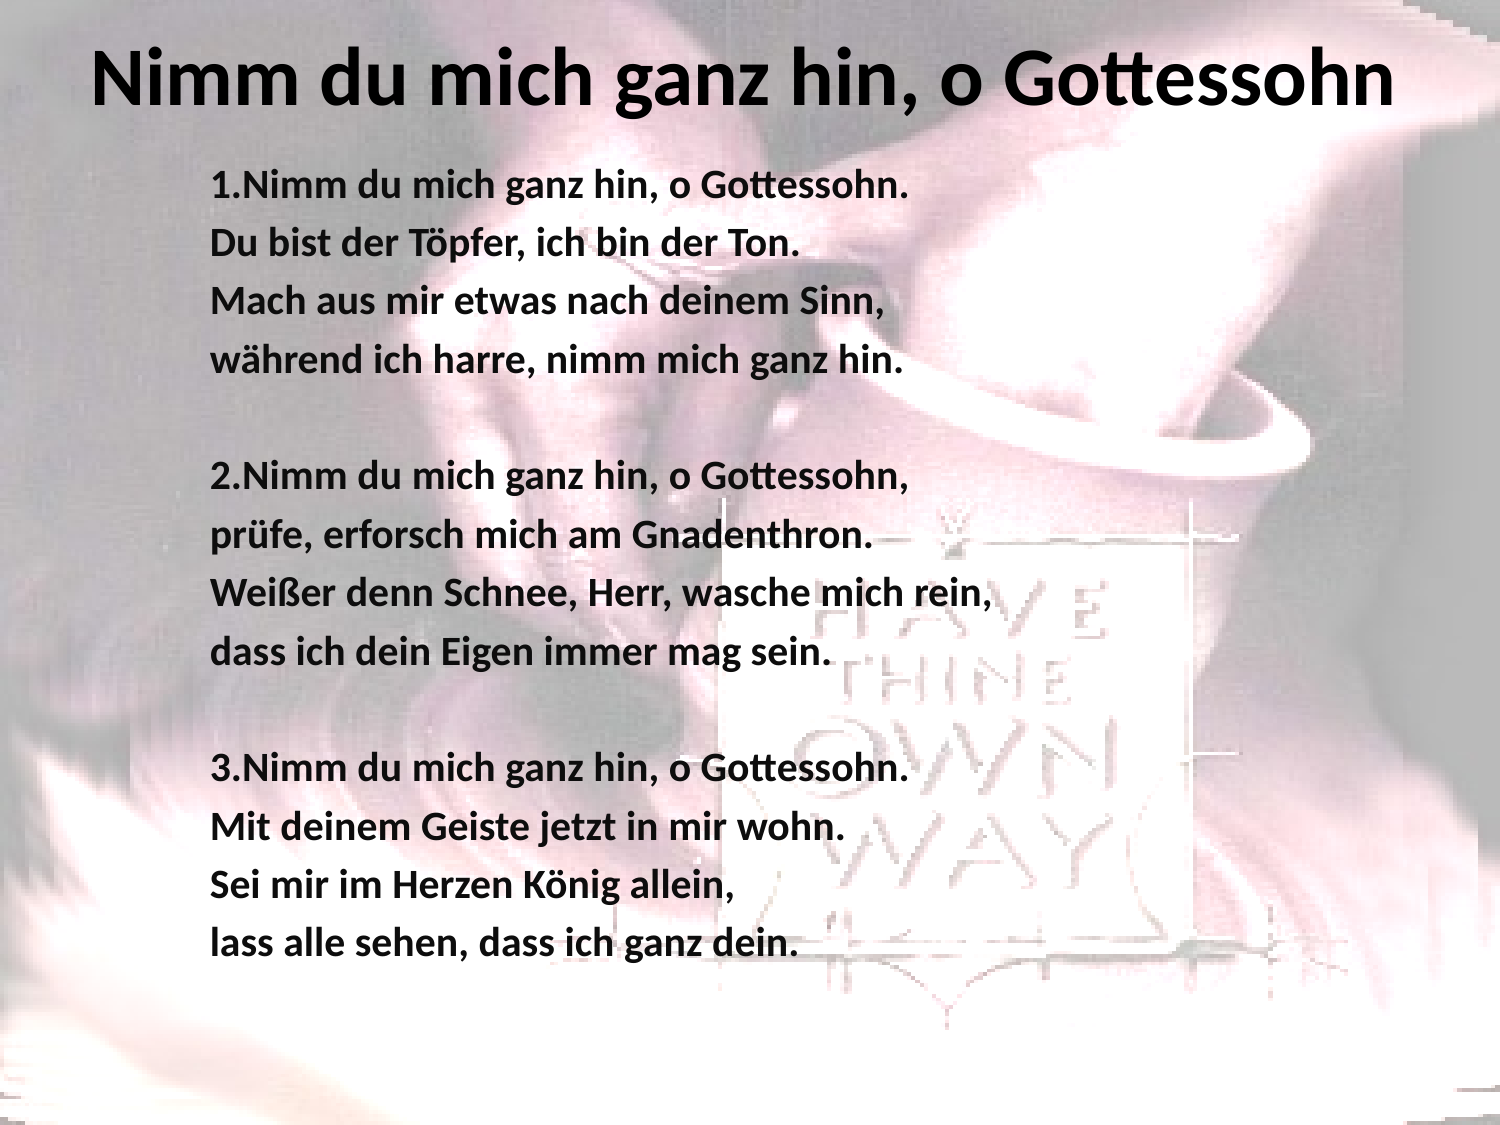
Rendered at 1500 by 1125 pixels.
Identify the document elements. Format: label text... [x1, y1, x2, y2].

title Nimm du mich ganz hin, o Gottessohn [64, 30, 1424, 114]
subtitle 1.Nimm du mich ganz hin, o Gottessohn. Du bist der Töpfer, ich bin der Ton. Mach aus mir etwas nach deinem Sinn, während ich harre, nimm mich ganz hin. 2.Nimm du mich ganz hin, o Gottessohn, prüfe, erforsch mich am Gnadenthron. Weißer denn Schnee, Herr, wasche mich rein, dass ich dein Eigen immer mag sein. 3.Nimm du mich ganz hin, o Gottessohn. Mit deinem Geiste jetzt in mir wohn. Sei mir im Herzen König allein, lass alle sehen, dass ich ganz dein. [194, 149, 1010, 831]
